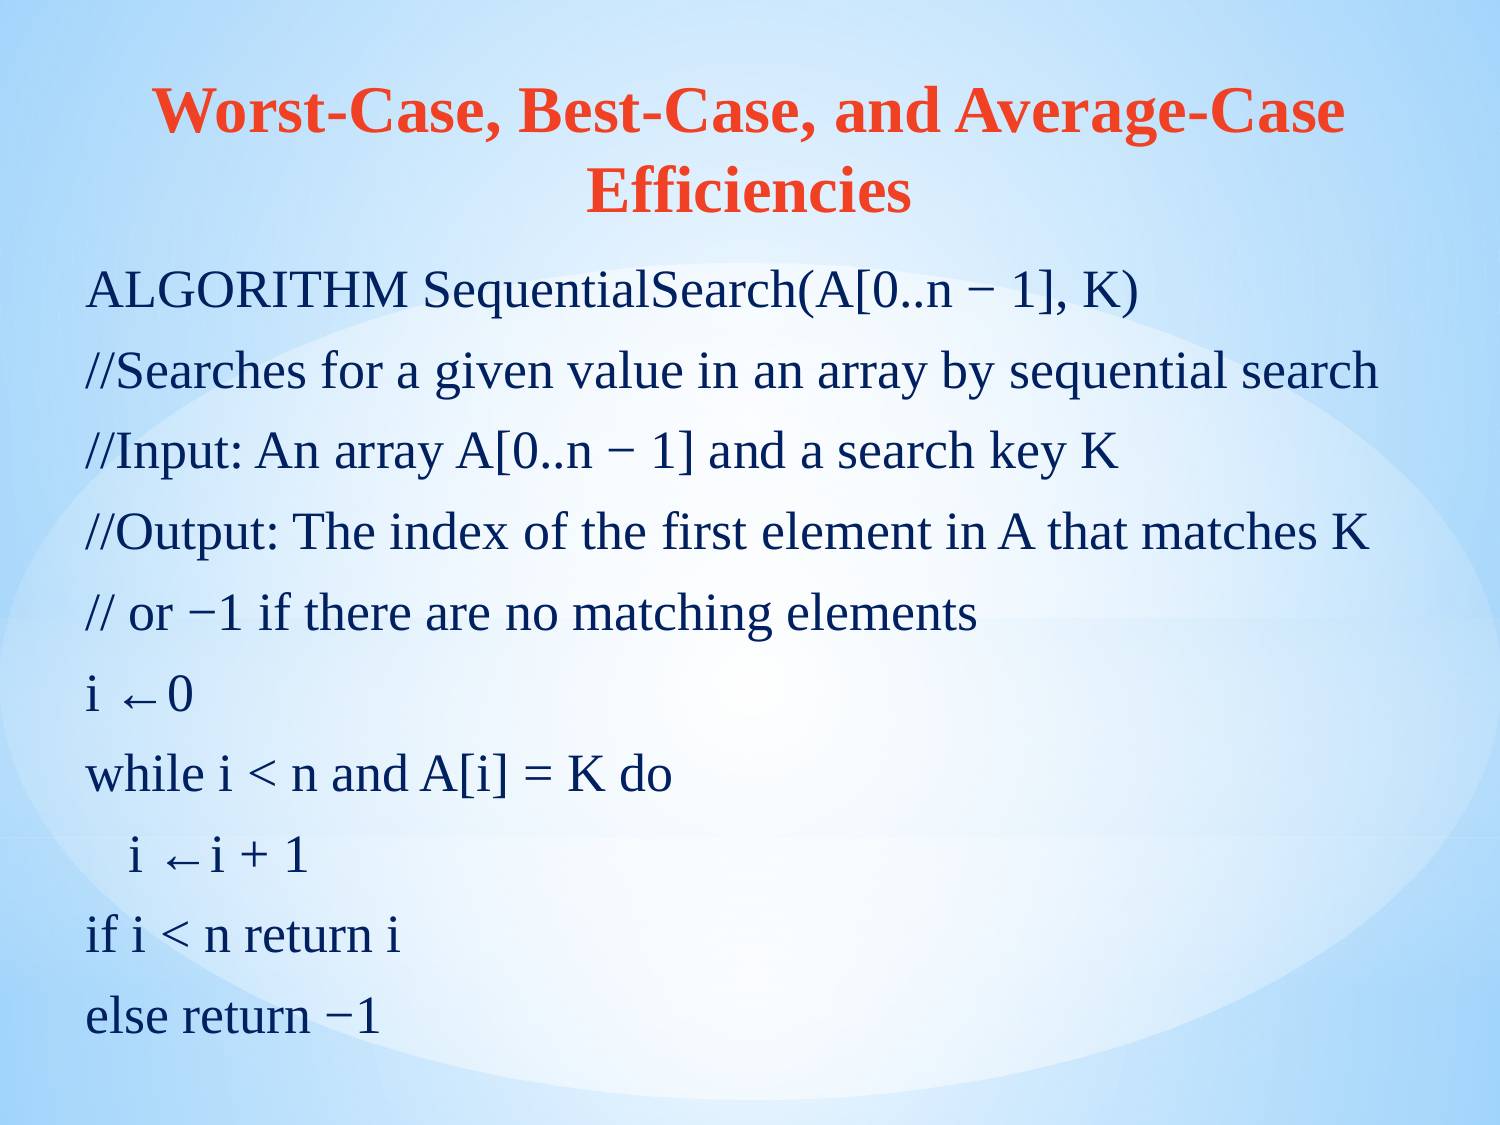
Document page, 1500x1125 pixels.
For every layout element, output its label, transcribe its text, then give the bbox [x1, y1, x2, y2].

text_box Worst-Case, Best-Case, and Average-Case Efficiencies [93, 58, 1407, 234]
list ALGORITHM SequentialSearch(A[0..n − 1], K) //Searches for a given value in an array by sequential search //Input: An array A[0..n − 1] and a search key K //Output: The index of the first element in A that matches K // or −1 if there are no matching elements i ←0 while i < n and A[i] = K do i ←i + 1 if i < n return i else return −1 [70, 246, 1430, 1067]
